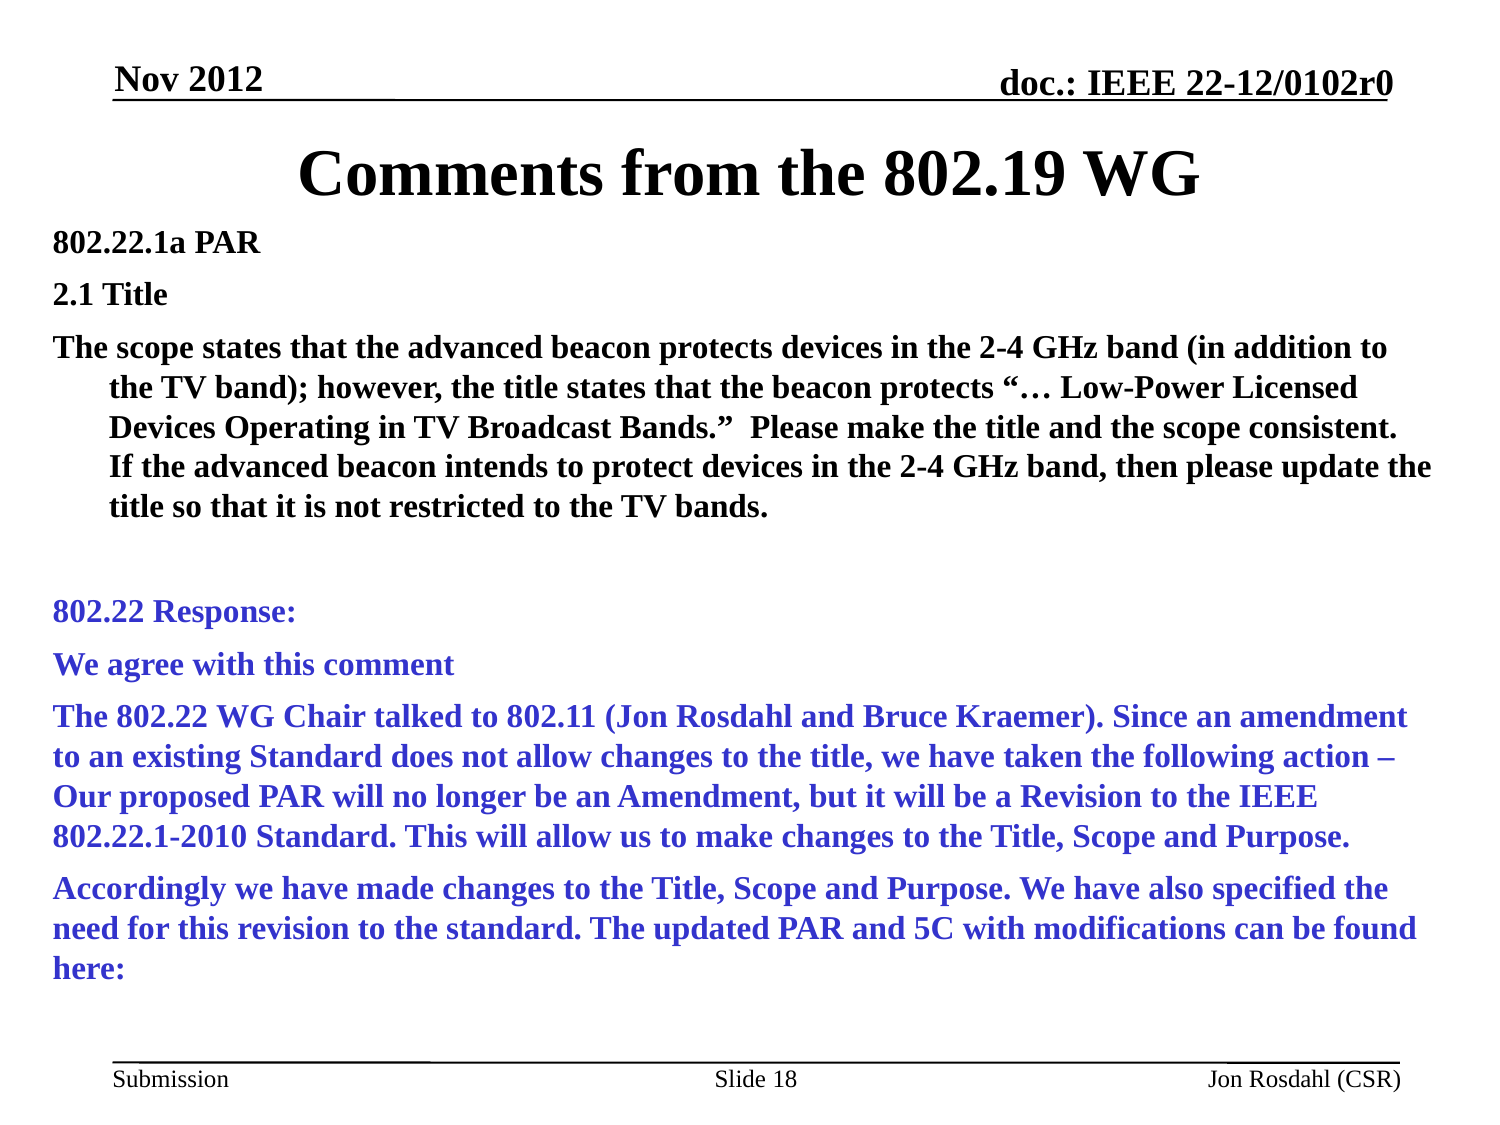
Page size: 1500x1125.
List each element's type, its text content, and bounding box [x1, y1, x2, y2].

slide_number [114, 54, 423, 100]
list 802.22.1a PAR 2.1 Title The scope states that the advanced beacon protects devices in the 2-4 GHz band (in addition to the TV band); however, the title states that the beacon protects “… Low-Power Licensed Devices Operating in TV Broadcast Bands.” Please make the title and the scope consistent. If the advanced beacon intends to protect devices in the 2-4 GHz band, then please update the title so that it is not restricted to the TV bands. 802.22 Response: We agree with this comment The 802.22 WG Chair talked to 802.11 (Jon Rosdahl and Bruce Kraemer). Since an amendment to an existing Standard does not allow changes to the title, we have taken the following action – Our proposed PAR will no longer be an Amendment, but it will be a Revision to the IEEE 802.22.1-2010 Standard. This will allow us to make changes to the Title, Scope and Purpose. Accordingly we have made changes to the Title, Scope and Purpose. We have also specified the need for this revision to the standard. The updated PAR and 5C with modifications can be found here: [37, 212, 1451, 1063]
slide_number Slide 18 [712, 1061, 800, 1123]
title Comments from the 802.19 WG [112, 112, 1388, 212]
footer Jon Rosdahl (CSR) [878, 1061, 1402, 1093]
